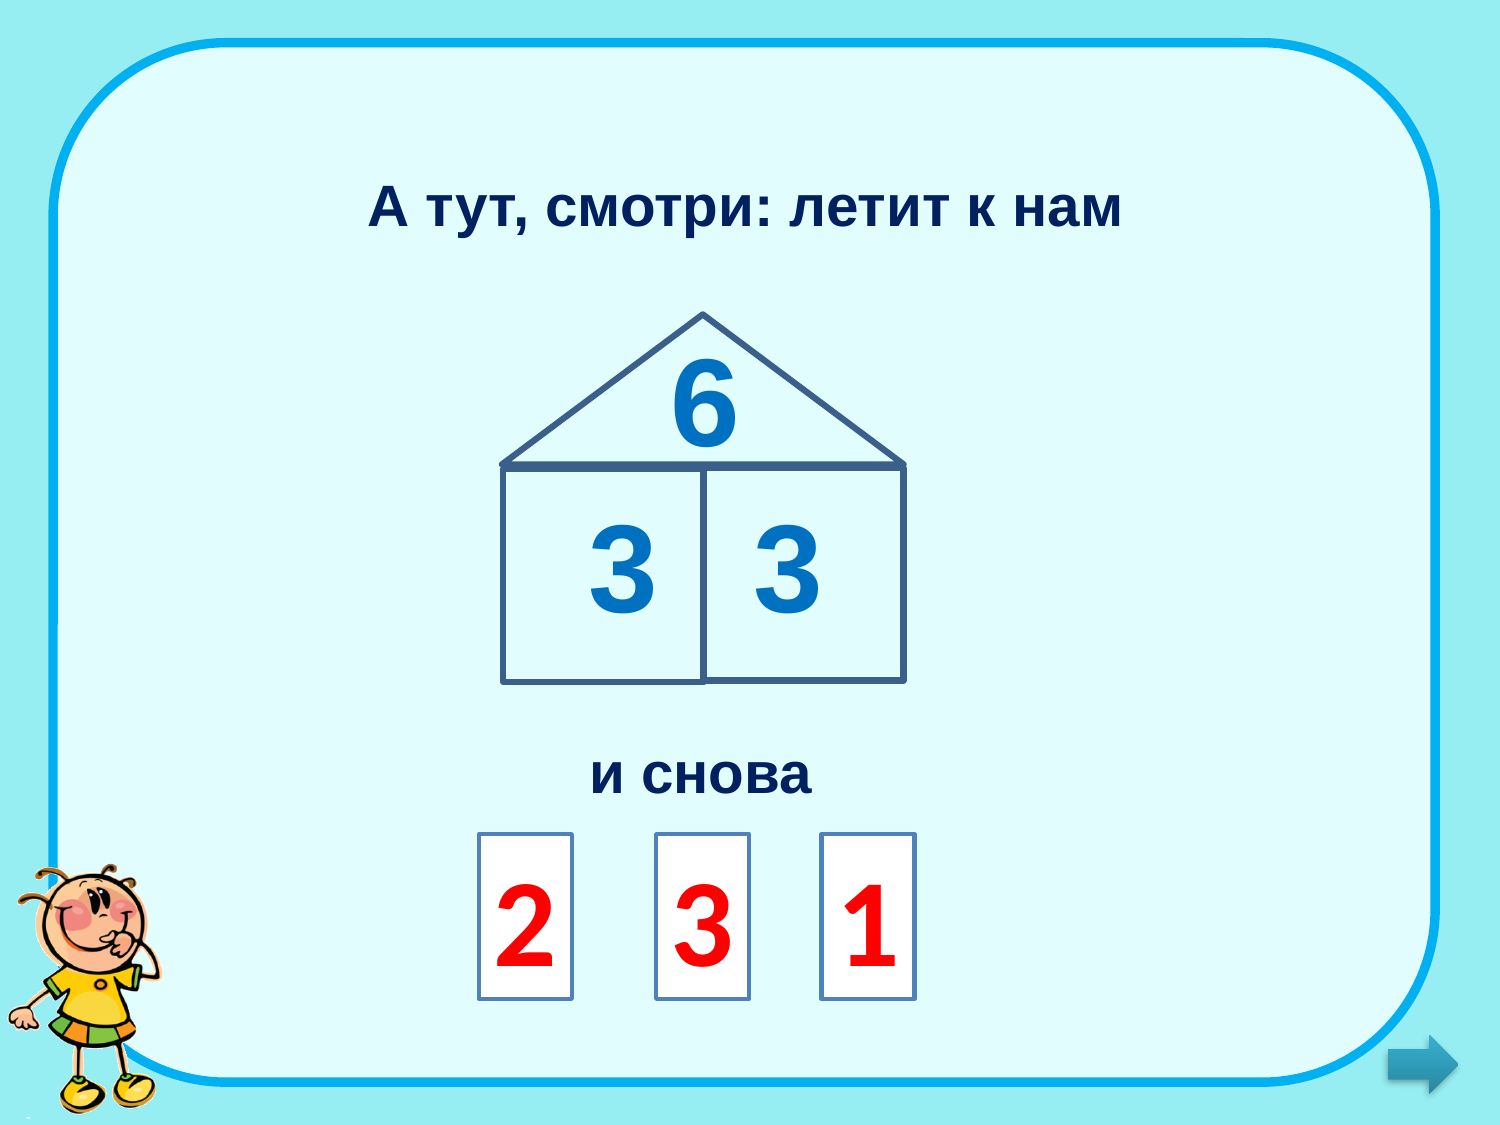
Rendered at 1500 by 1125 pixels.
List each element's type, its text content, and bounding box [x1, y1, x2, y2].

text_box 6 [656, 314, 698, 345]
text_box [1387, 1034, 1459, 1094]
text_box [501, 467, 706, 684]
text_box [499, 312, 906, 467]
text_box и снова [574, 727, 827, 813]
text_box 6 [708, 314, 756, 350]
text_box [706, 466, 906, 683]
text_box А тут, смотри: летит к нам [352, 160, 1139, 246]
text_box 3 [654, 832, 751, 1001]
text_box 2 [477, 832, 574, 1001]
text_box 1 [819, 832, 917, 1001]
picture [0, 848, 173, 1125]
text_box 3 [738, 479, 838, 645]
